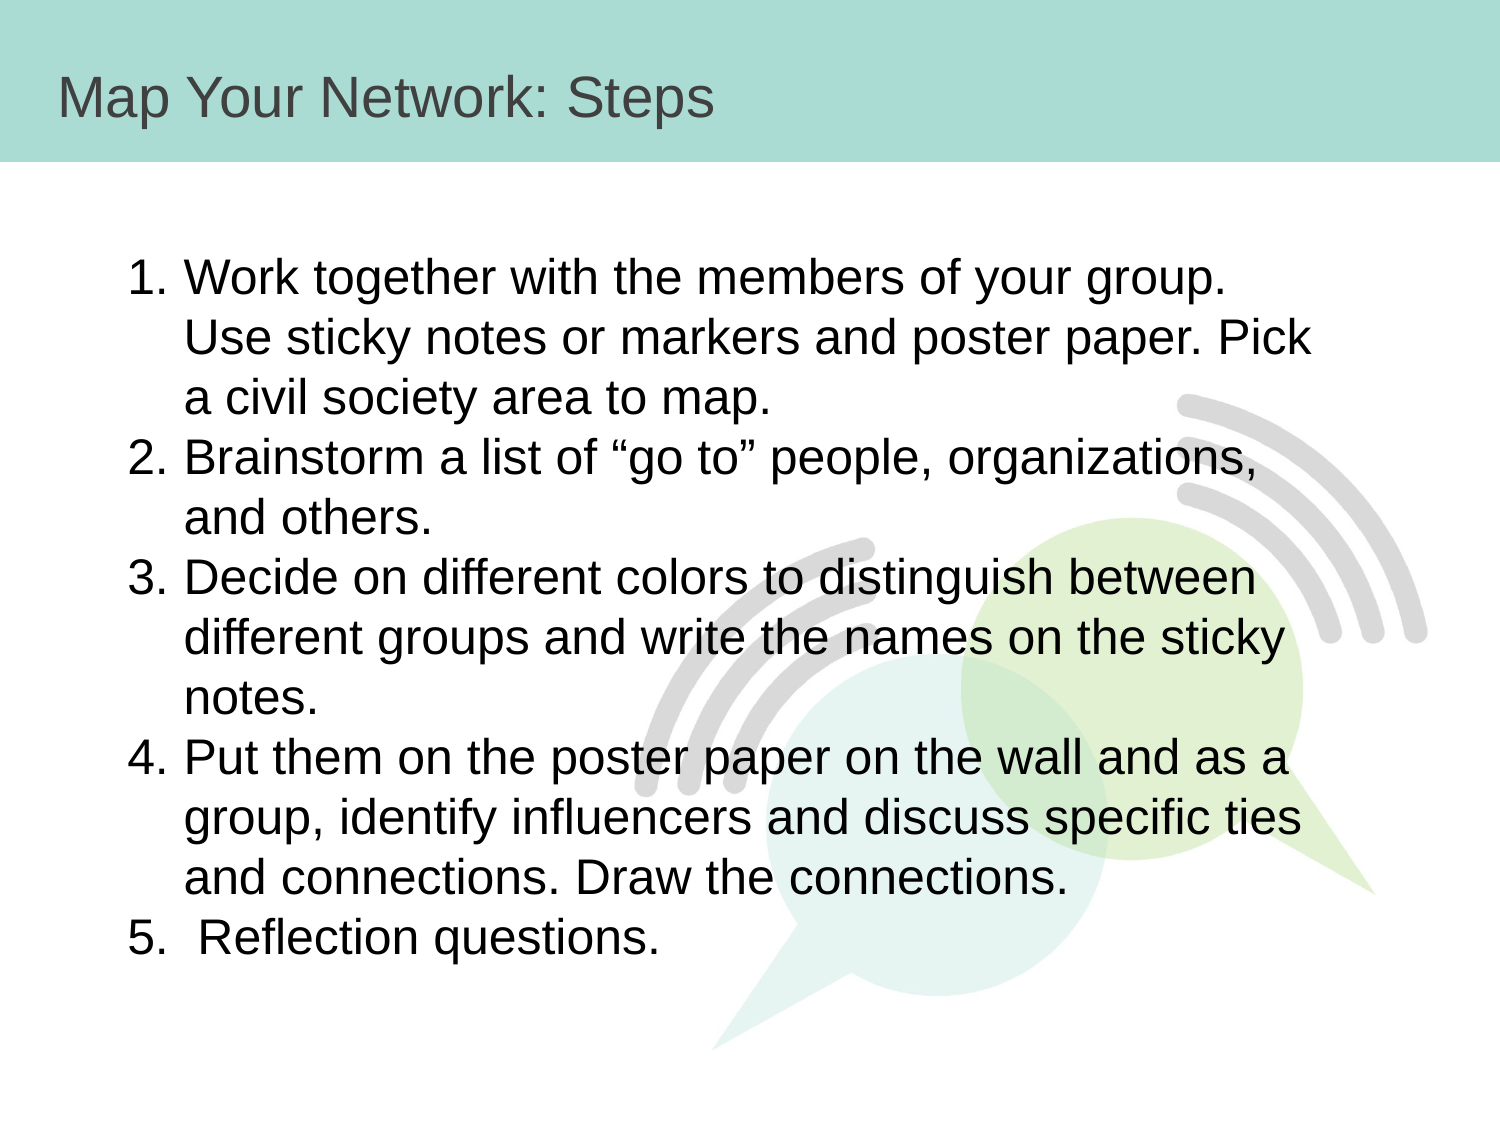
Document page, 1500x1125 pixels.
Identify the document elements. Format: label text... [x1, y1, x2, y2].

text_box Map Your Network: Steps [42, 62, 1455, 125]
text_box [0, 0, 1500, 162]
picture [226, 338, 1500, 1125]
text_box Work together with the members of your group. Use sticky notes or markers and poster paper. Pick a civil society area to map. Brainstorm a list of “go to” people, organizations, and others. Decide on different colors to distinguish between different groups and write the names on the sticky notes. Put them on the poster paper on the wall and as a group, identify influencers and discuss specific ties and connections. Draw the connections. Reflection questions. [112, 237, 1350, 973]
